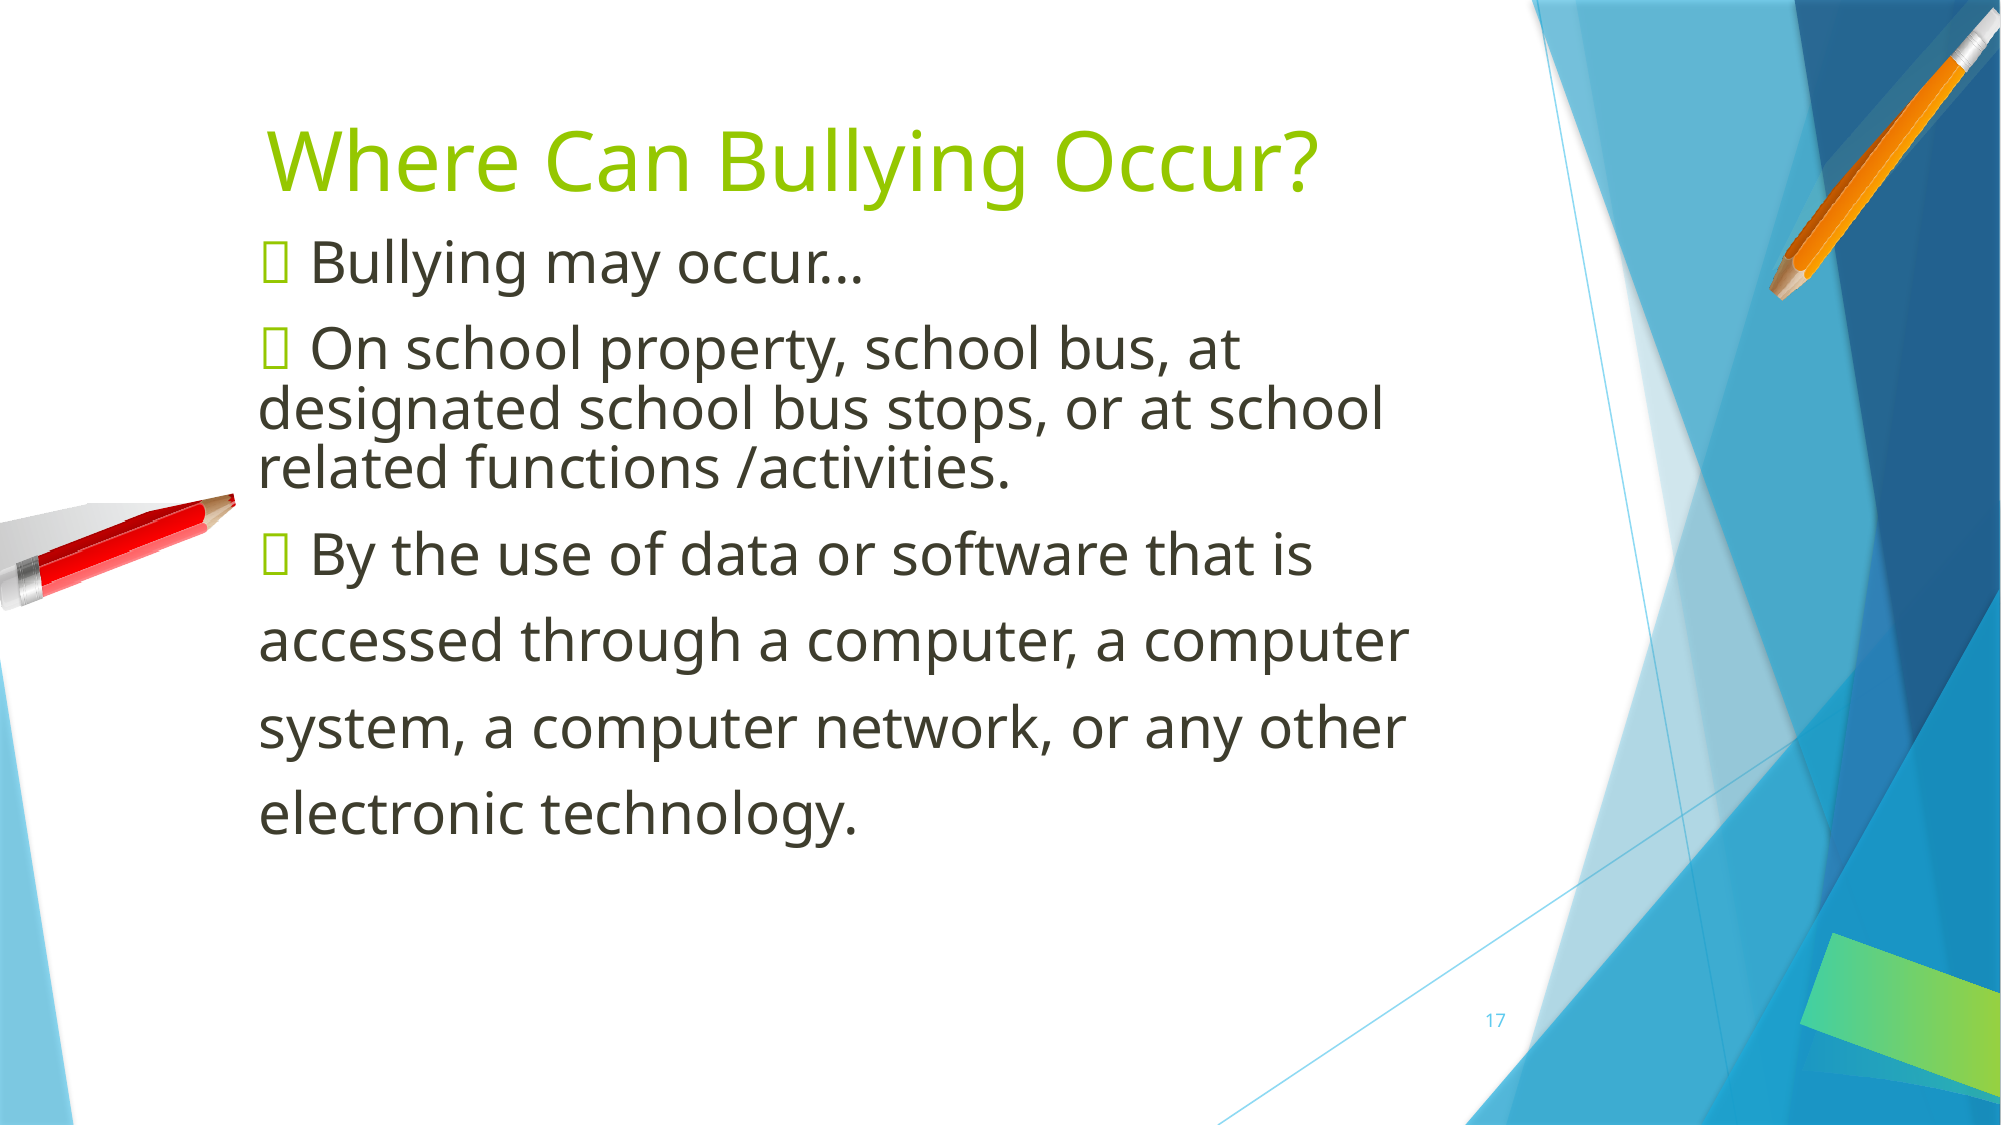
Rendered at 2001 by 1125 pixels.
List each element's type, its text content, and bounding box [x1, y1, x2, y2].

picture [0, 494, 227, 613]
slide_number 17 [1409, 991, 1522, 1051]
picture [1755, 0, 2000, 322]
text_box Where Can Bullying Occur?  Bullying may occur...  On school property, school bus, at designated school bus stops, or at school related functions /activities.  By the use of data or software that is accessed through a computer, a computer system, a computer network, or any other electronic technology. [227, 116, 1555, 891]
